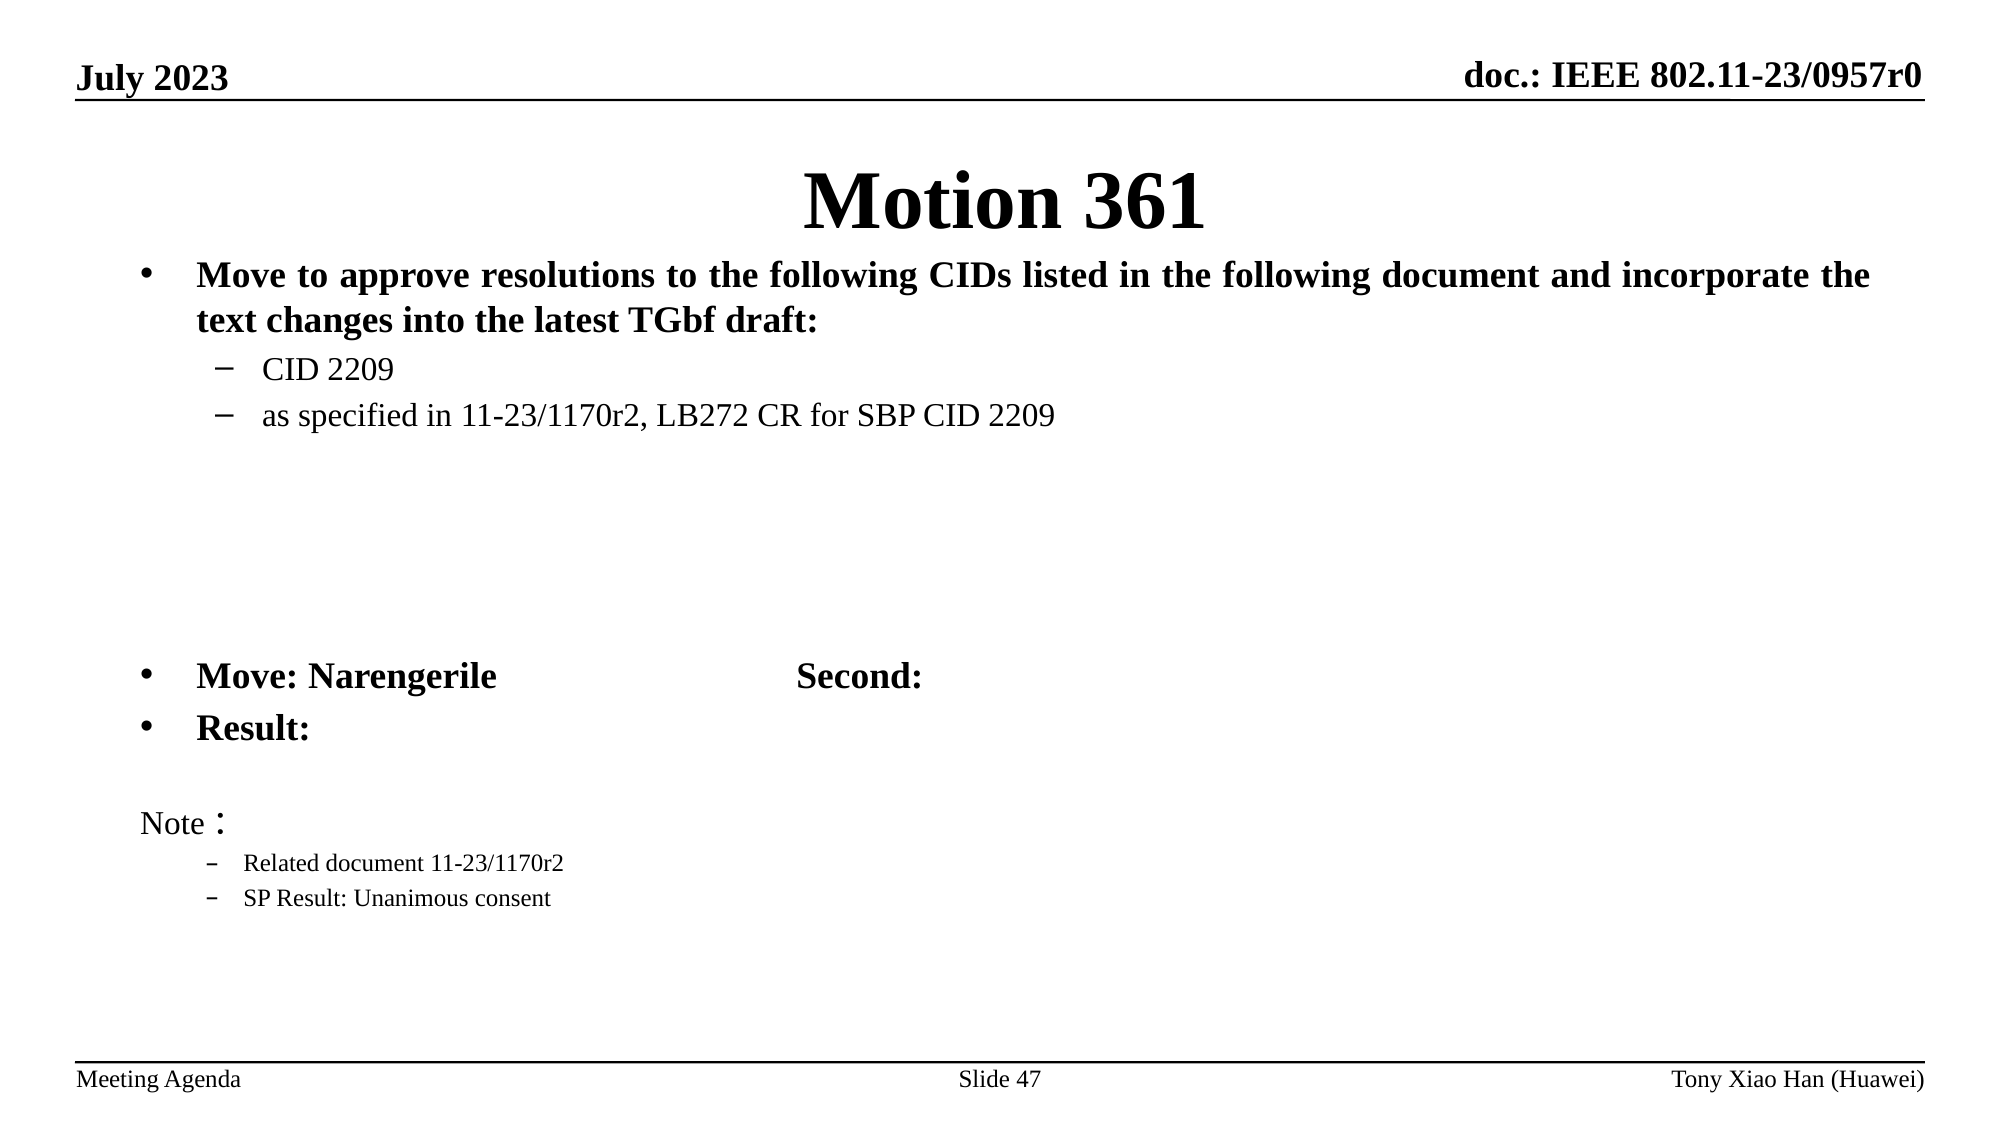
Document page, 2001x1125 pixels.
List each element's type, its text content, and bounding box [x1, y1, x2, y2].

text_box Move to approve resolutions to the following CIDs listed in the following document and incorporate the text changes into the latest TGbf draft: CID 2209 as specified in 11-23/1170r2, LB272 CR for SBP CID 2209 Move: Narengerile Second: Result: Note： Related document 11-23/1170r2 SP Result: Unanimous consent [125, 212, 1888, 900]
text_box Motion 361 [368, 137, 1644, 212]
